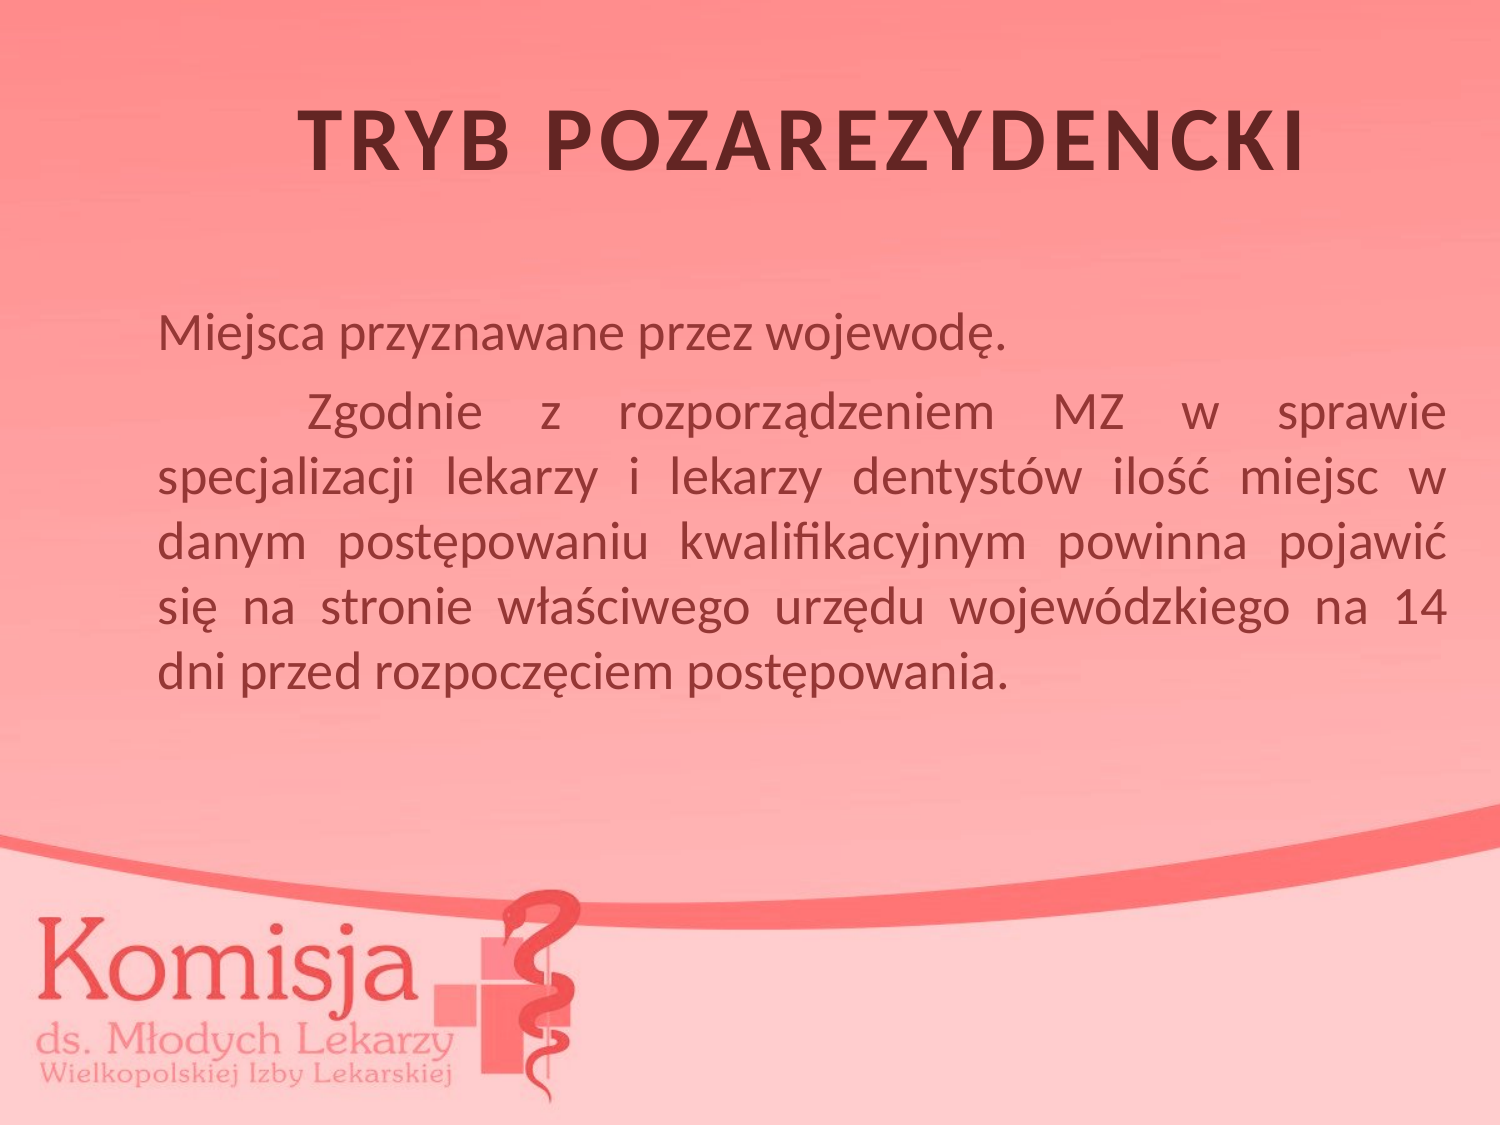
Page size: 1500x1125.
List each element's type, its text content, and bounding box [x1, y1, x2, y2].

picture [0, 0, 1500, 1125]
list Miejsca przyznawane przez wojewodę. Zgodnie z rozporządzeniem MZ w sprawie specjalizacji lekarzy i lekarzy dentystów ilość miejsc w danym postępowaniu kwalifikacyjnym powinna pojawić się na stronie właściwego urzędu wojewódzkiego na 14 dni przed rozpoczęciem postępowania. [58, 276, 1465, 914]
title TRYB POZAREZYDENCKI [199, 56, 1406, 211]
